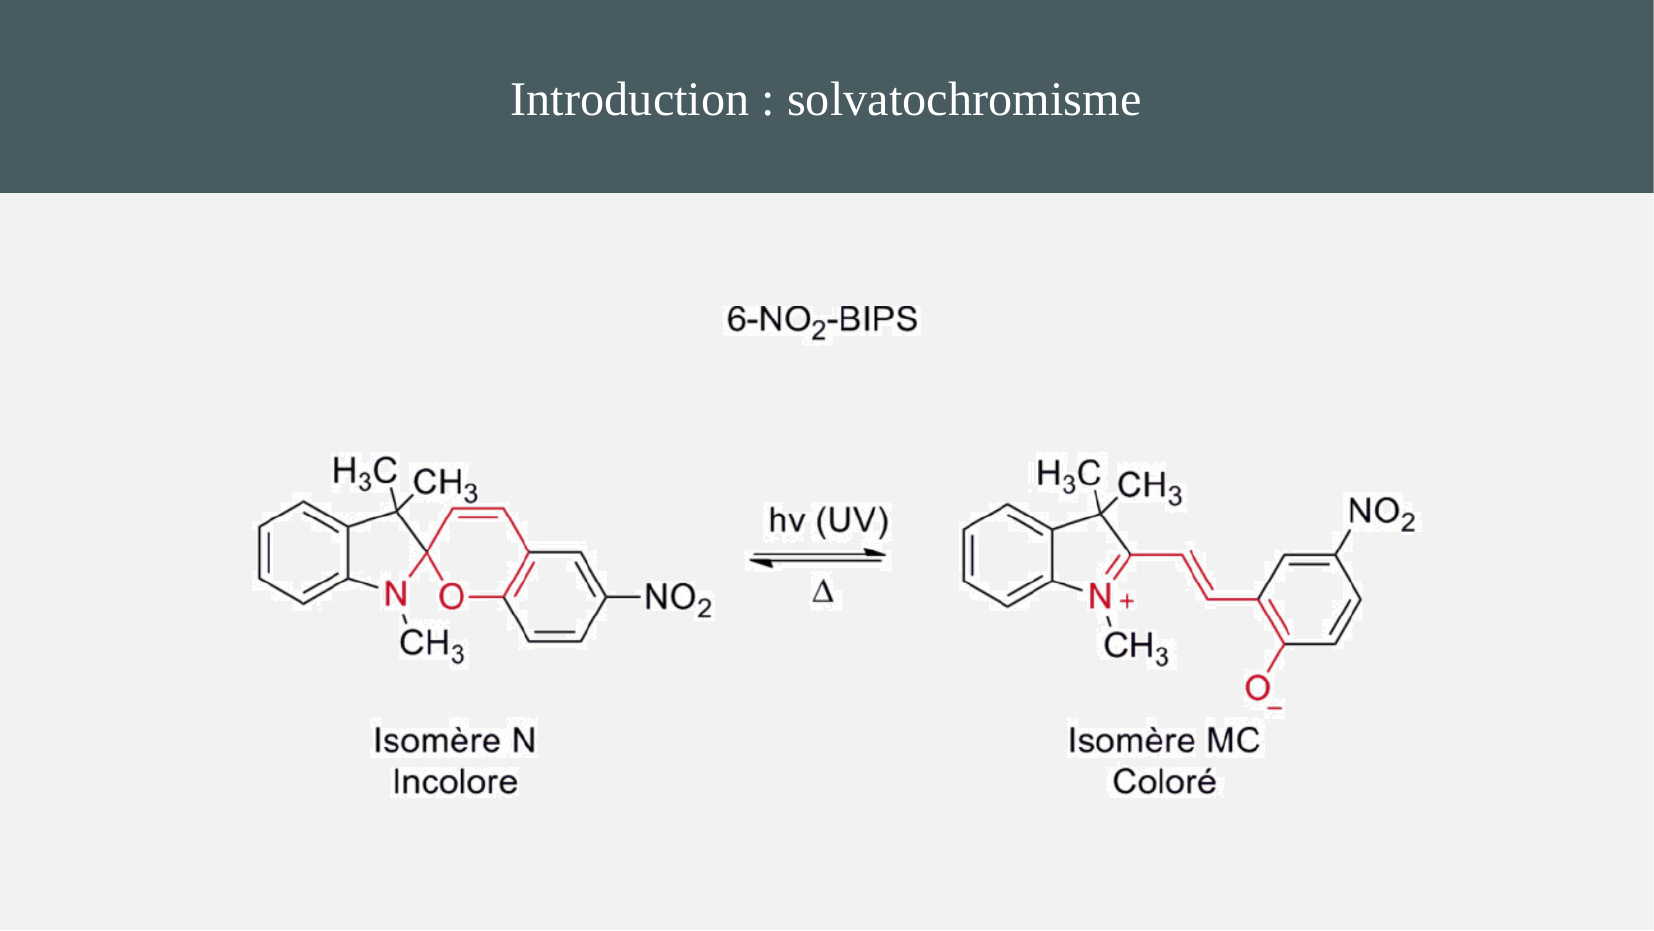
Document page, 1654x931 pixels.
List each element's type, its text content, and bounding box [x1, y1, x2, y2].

picture [206, 285, 1447, 814]
text_box Introduction : solvatochromisme [0, 0, 1654, 194]
